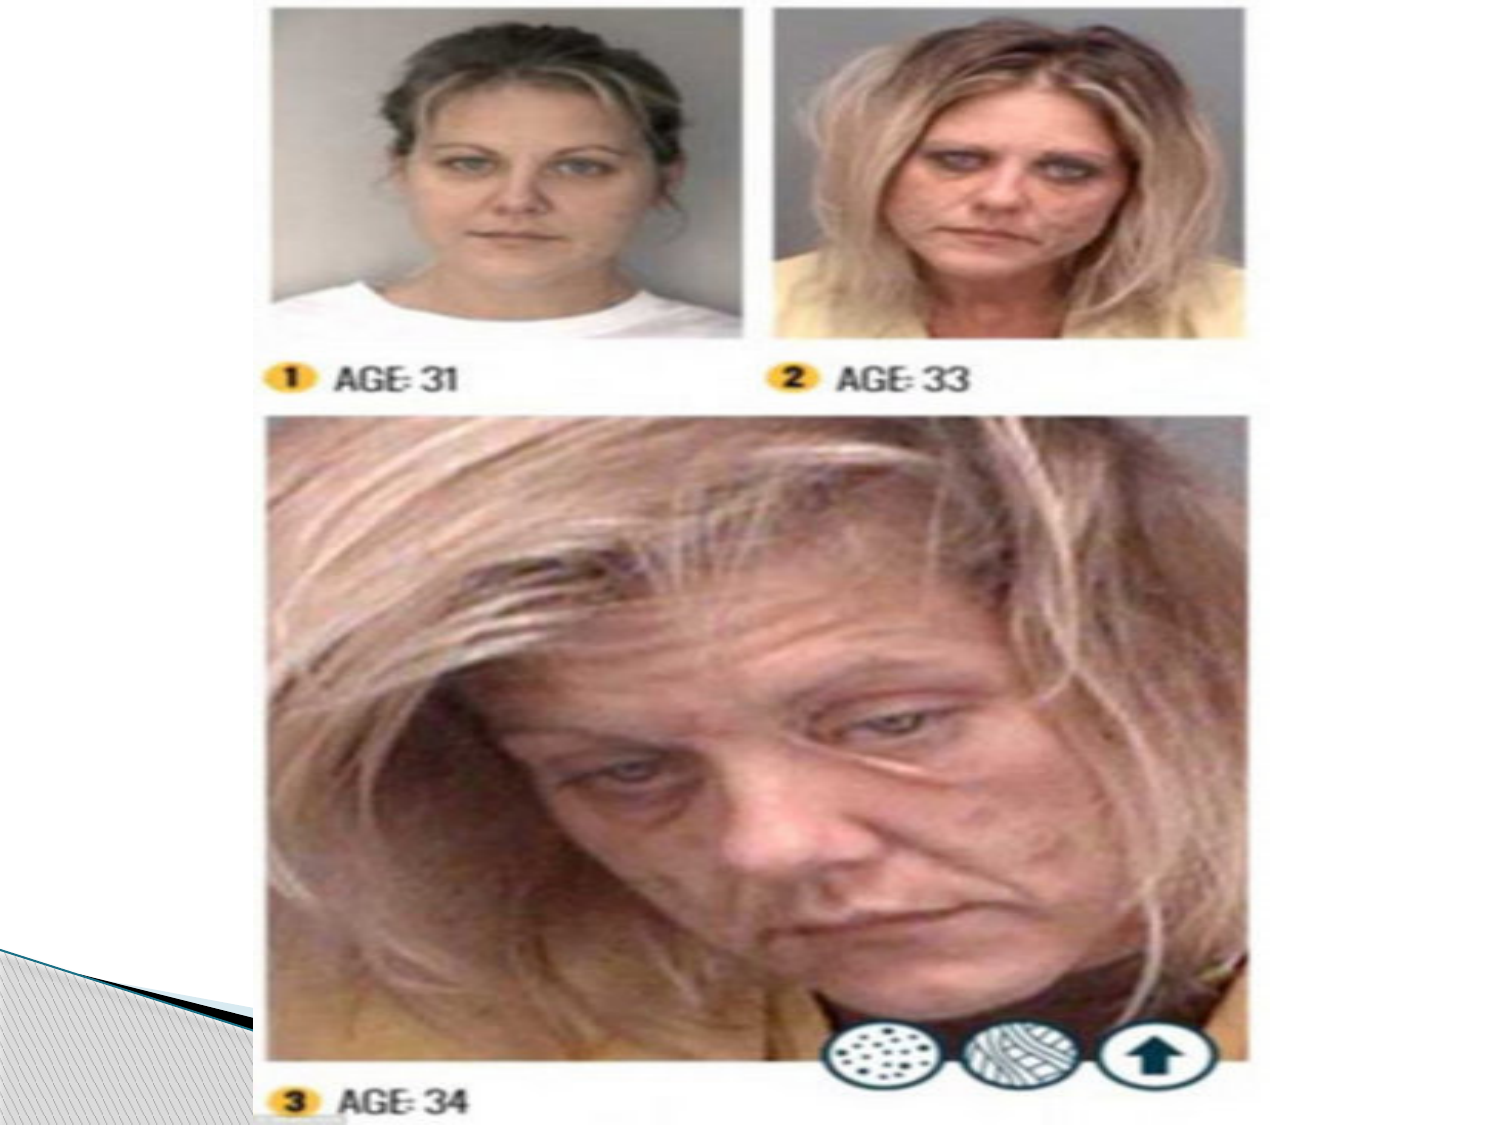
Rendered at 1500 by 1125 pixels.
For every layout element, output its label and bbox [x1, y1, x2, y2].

list [253, 0, 1270, 1125]
